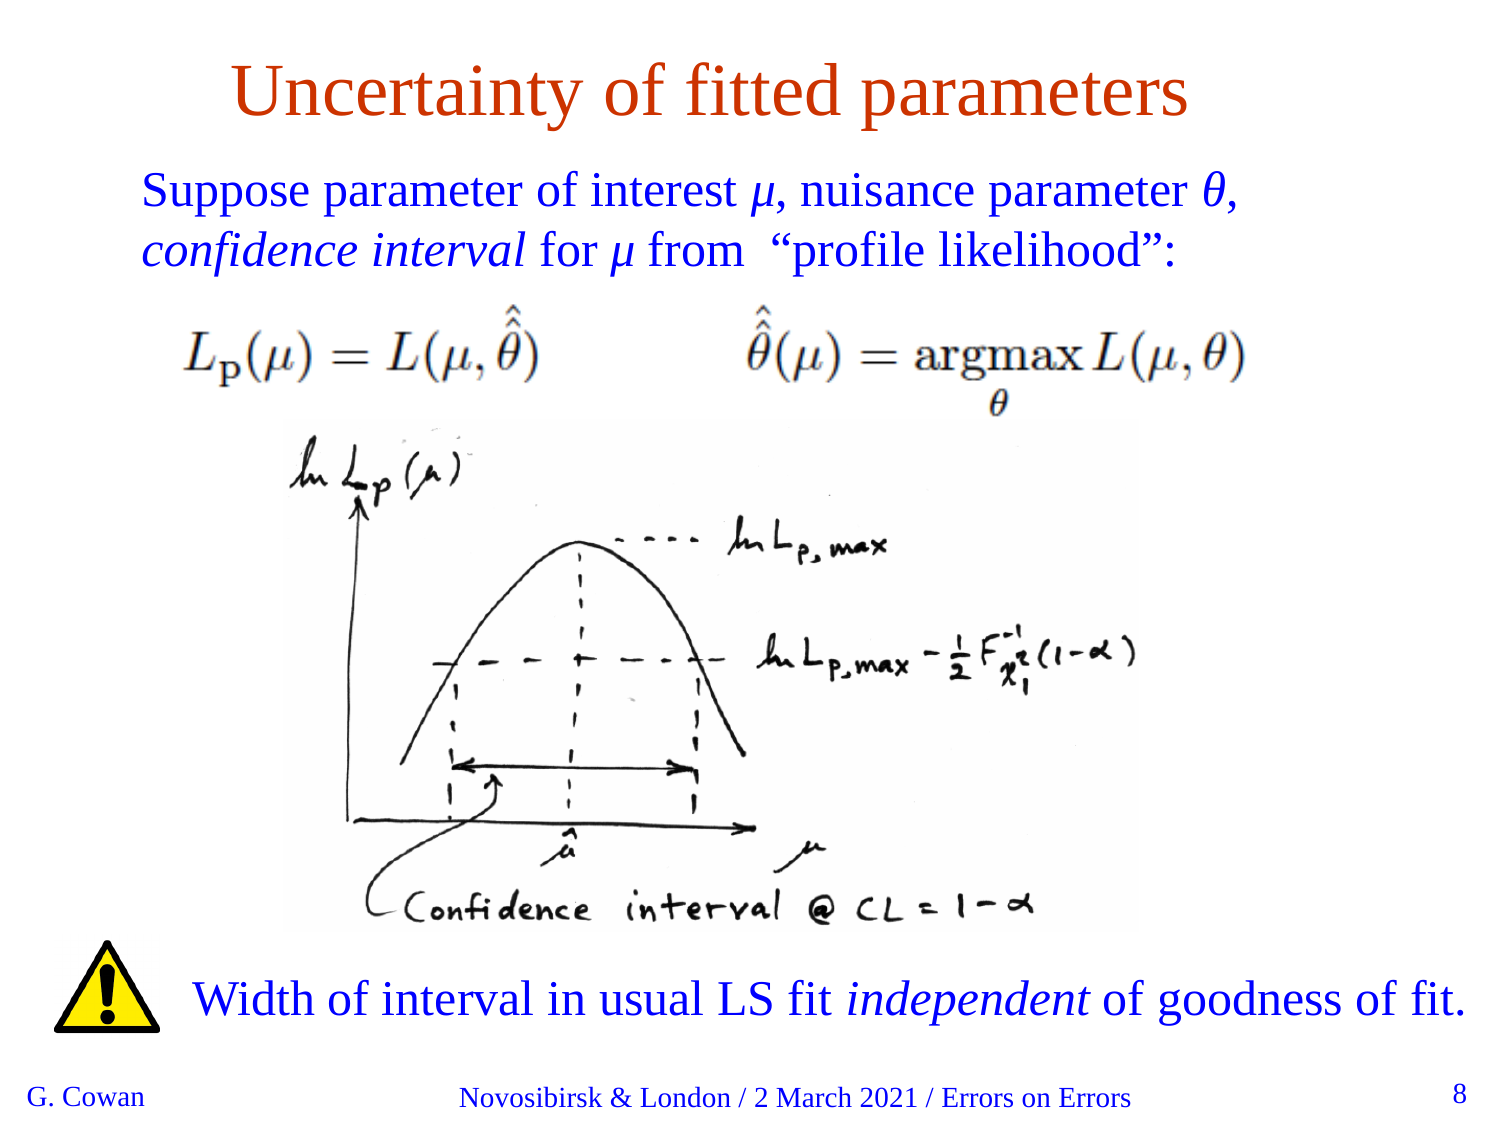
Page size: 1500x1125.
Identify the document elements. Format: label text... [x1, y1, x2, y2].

text_box Suppose parameter of interest μ, nuisance parameter θ, confidence interval for μ from “profile likelihood”: [126, 148, 1254, 284]
footer Novosibirsk & London / 2 March 2021 / Errors on Errors [312, 1070, 927, 1125]
slide_number G. Cowan [11, 1069, 253, 1114]
picture [54, 933, 160, 1040]
text_box Uncertainty of fitted parameters [111, 41, 1310, 130]
picture [178, 303, 544, 400]
text_box Width of interval in usual LS fit independent of goodness of fit. [177, 957, 1495, 1033]
picture [283, 292, 1263, 932]
slide_number 8 [927, 1066, 1483, 1125]
